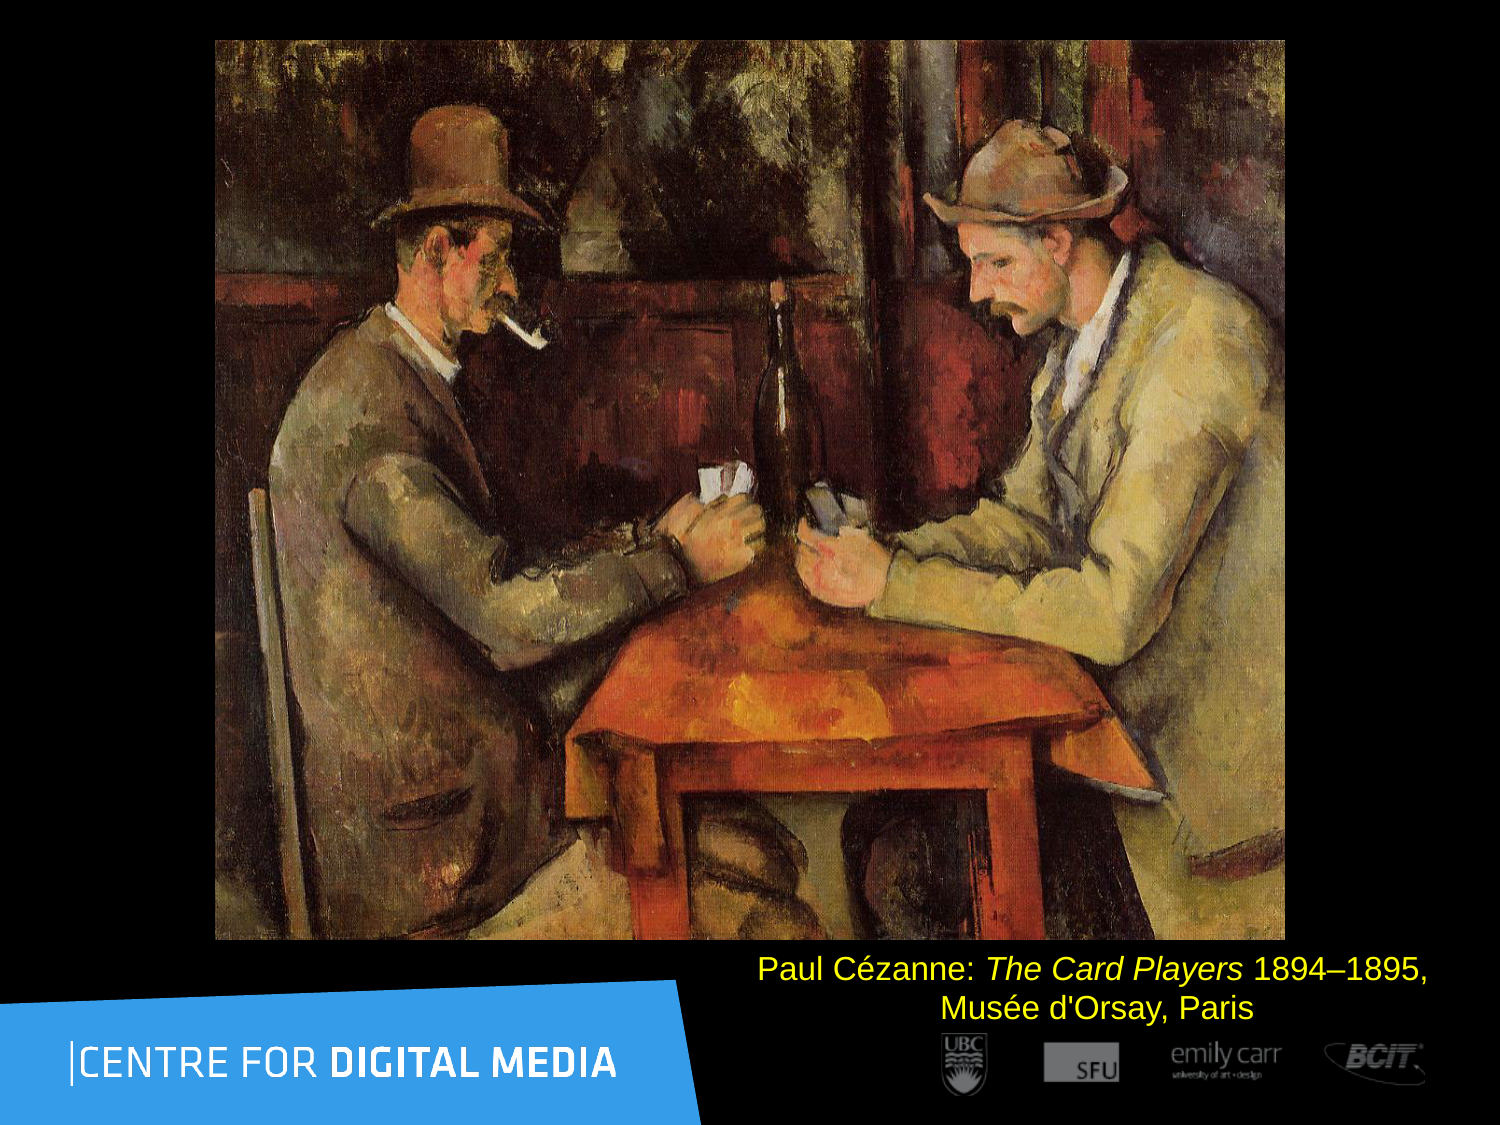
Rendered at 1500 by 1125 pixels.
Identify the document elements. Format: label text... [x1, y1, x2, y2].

text_box Paul Cézanne: The Card Players 1894–1895, Musée d'Orsay, Paris [742, 939, 1453, 1034]
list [215, 40, 1285, 940]
